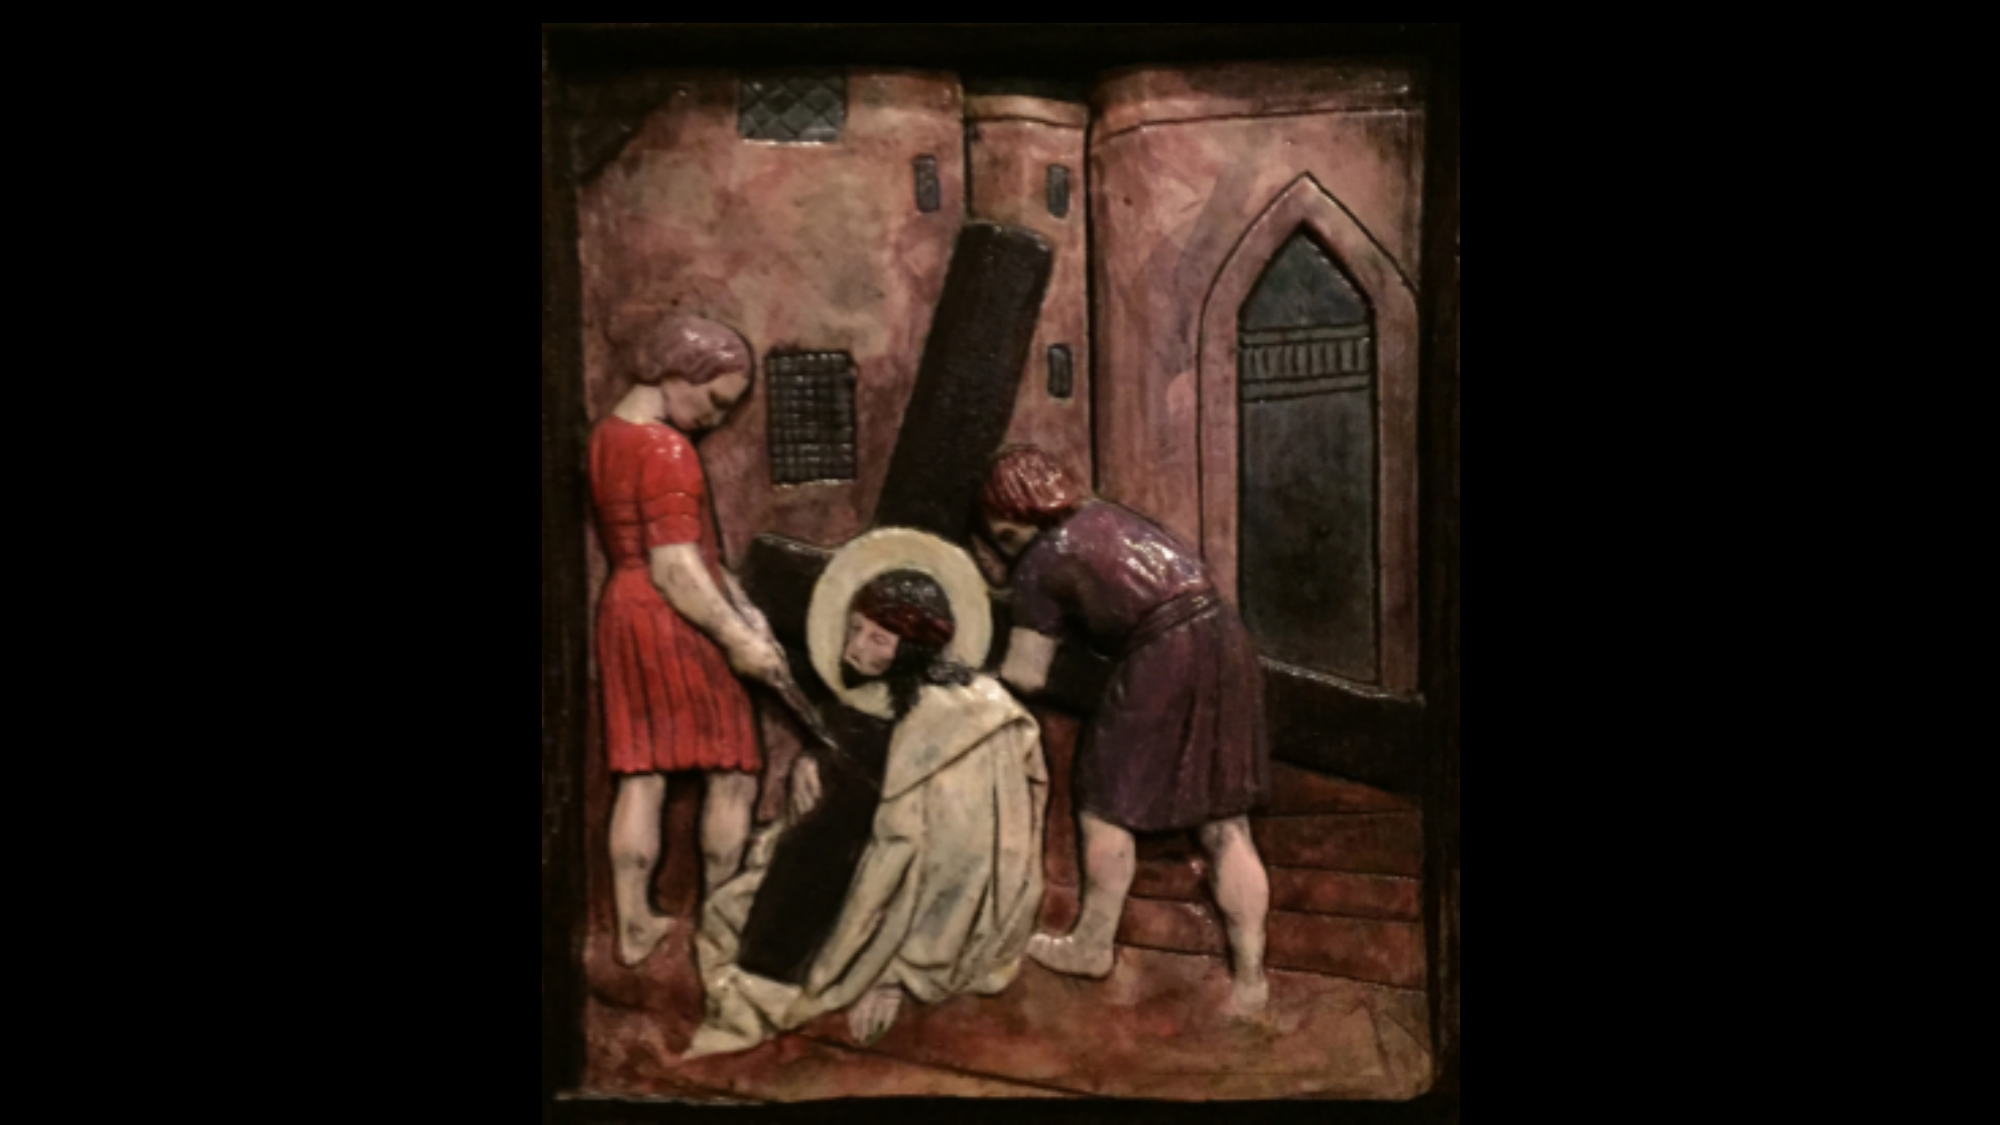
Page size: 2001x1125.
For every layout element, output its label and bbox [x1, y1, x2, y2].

picture [542, 23, 1460, 1125]
